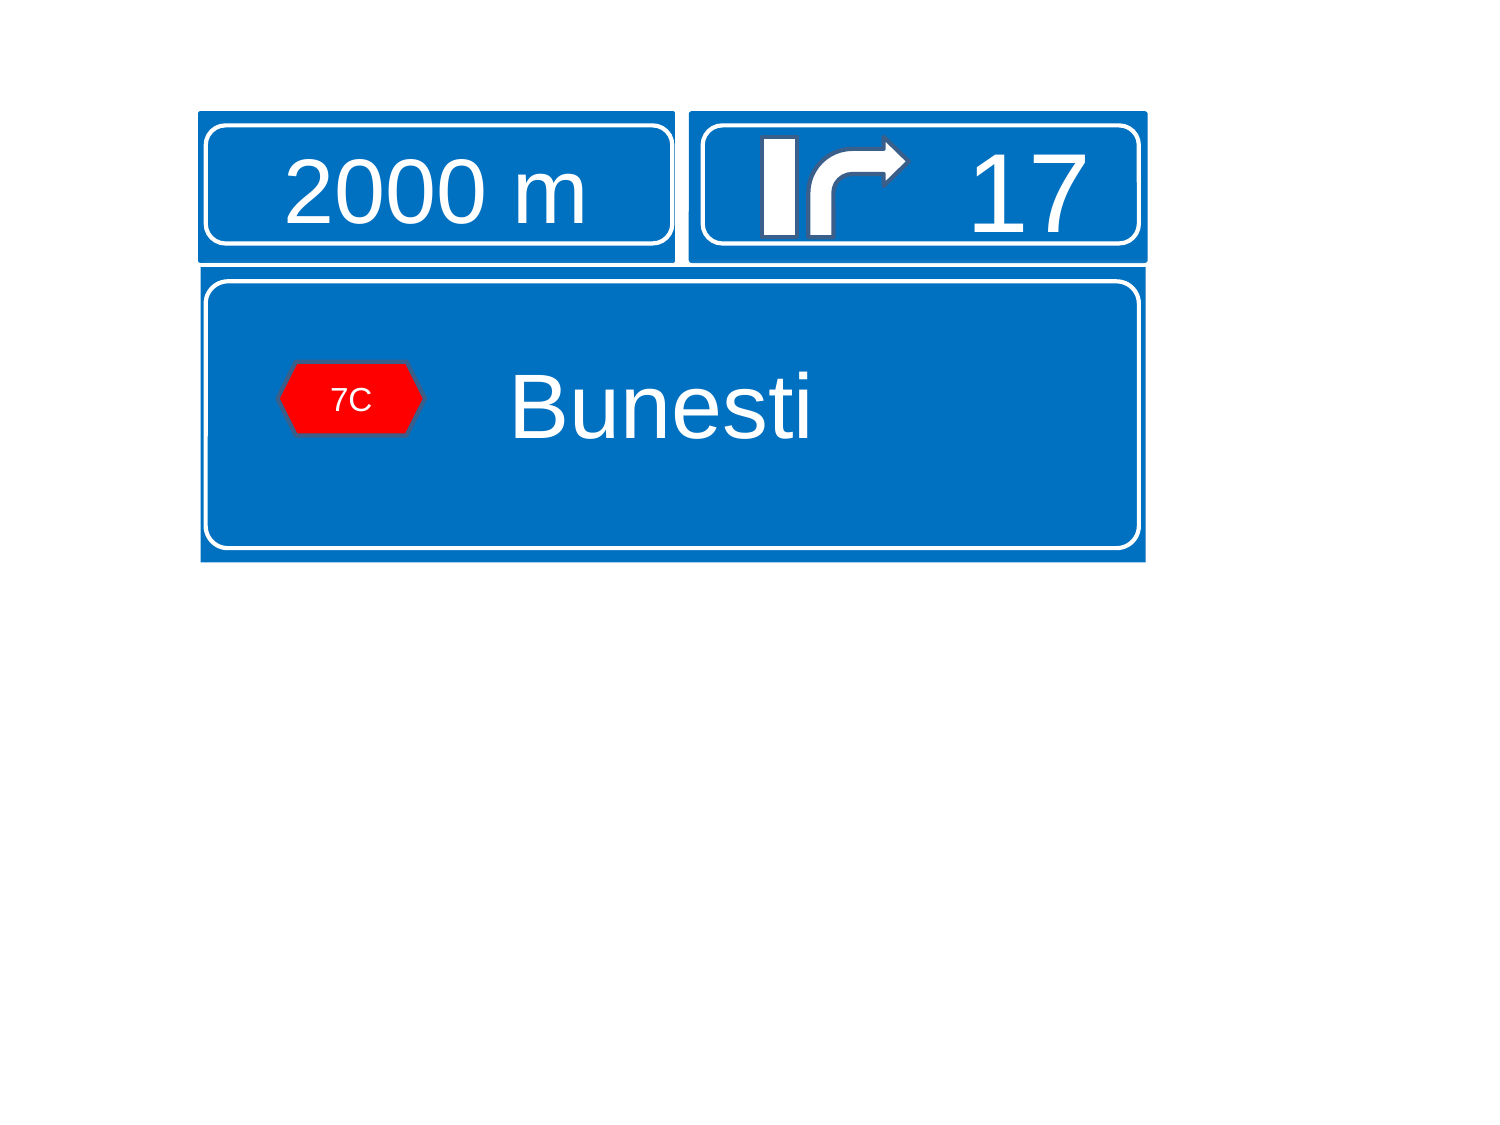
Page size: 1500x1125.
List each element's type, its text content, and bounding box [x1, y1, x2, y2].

text_box [203, 279, 1141, 551]
text_box Bunesti [200, 267, 1146, 563]
text_box 2000 m [198, 111, 675, 263]
text_box [203, 123, 675, 246]
text_box 17 [688, 111, 1148, 261]
text_box [700, 123, 1141, 246]
